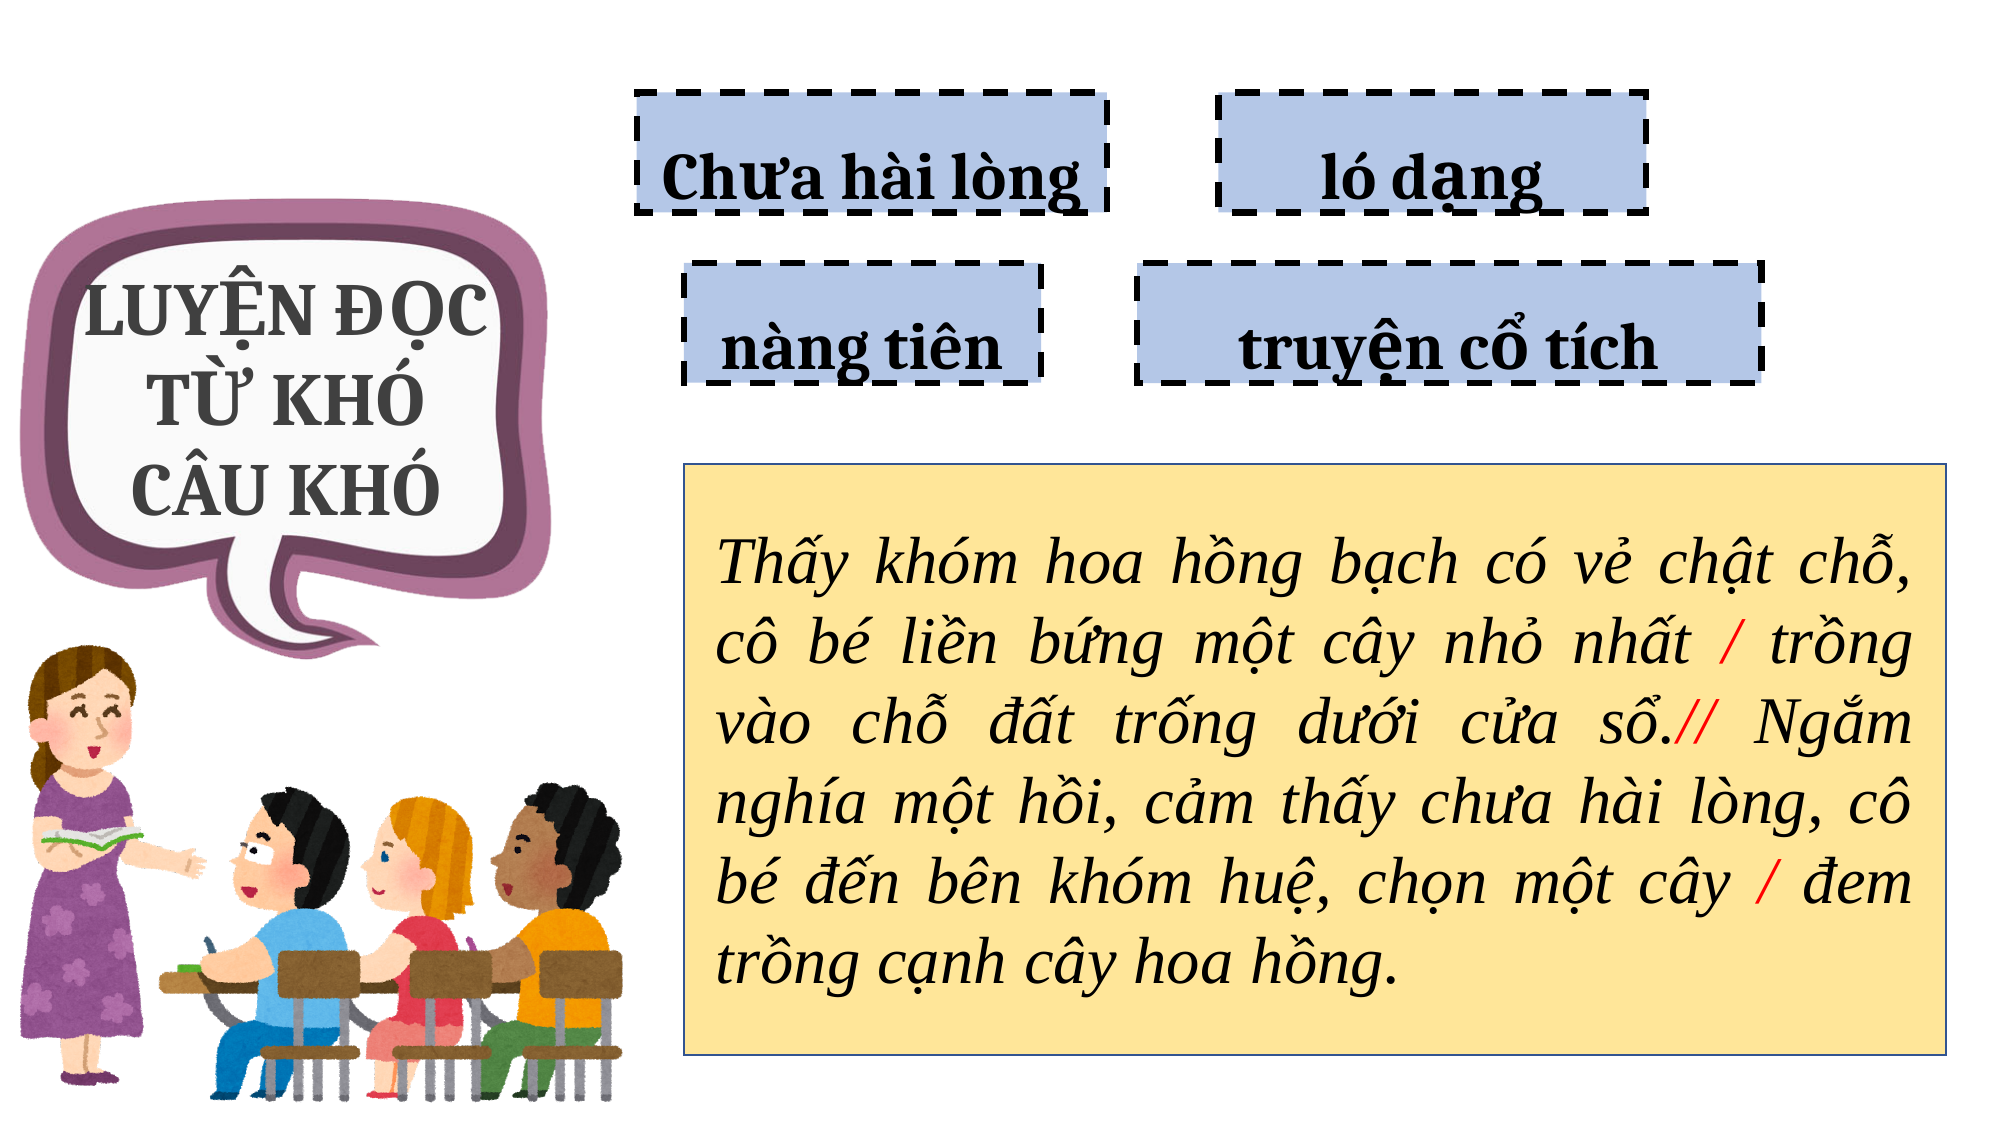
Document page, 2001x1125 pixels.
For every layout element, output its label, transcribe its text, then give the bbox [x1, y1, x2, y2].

text_box ló dạng [1217, 91, 1648, 214]
picture [9, 622, 637, 1125]
text_box nàng tiên [682, 261, 1043, 384]
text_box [683, 463, 1947, 1056]
text_box truyện cổ tích [1136, 261, 1763, 385]
text_box Chưa hài lòng [635, 91, 1109, 214]
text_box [0, 121, 589, 736]
